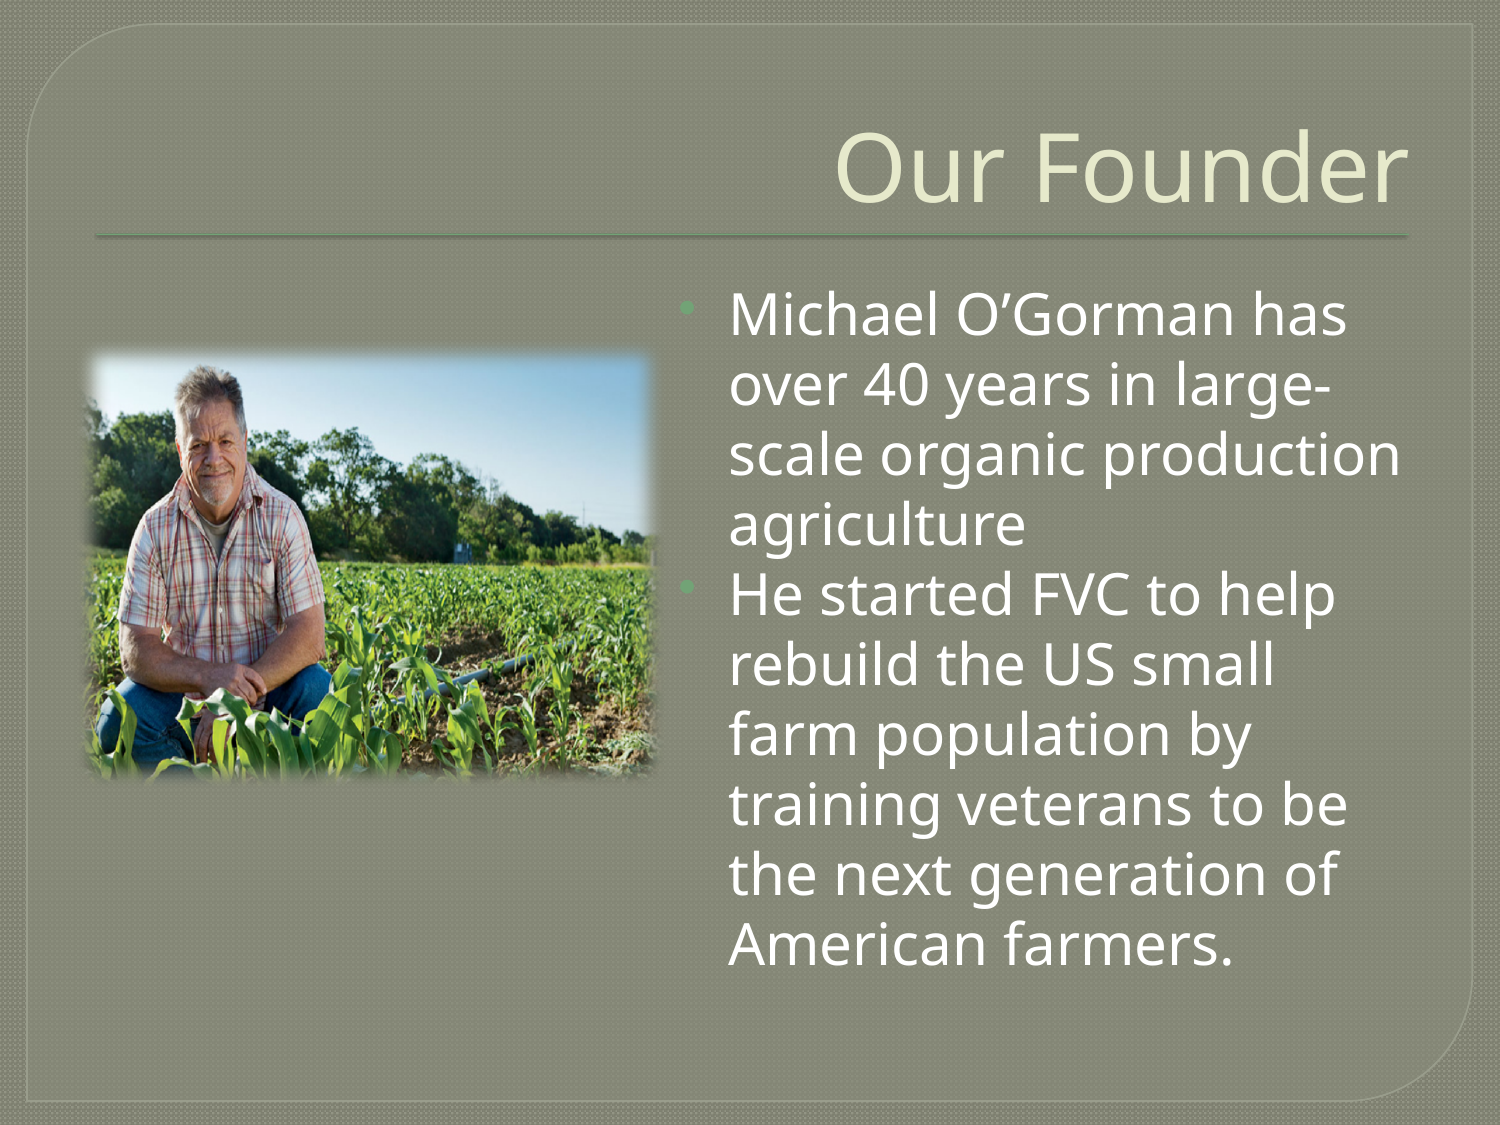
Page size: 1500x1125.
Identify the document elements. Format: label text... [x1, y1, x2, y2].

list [74, 337, 666, 788]
list Michael O’Gorman has over 40 years in large-scale organic production agriculture He started FVC to help rebuild the US small farm population by training veterans to be the next generation of American farmers. [665, 270, 1425, 1025]
title Our Founder [75, 41, 1425, 230]
